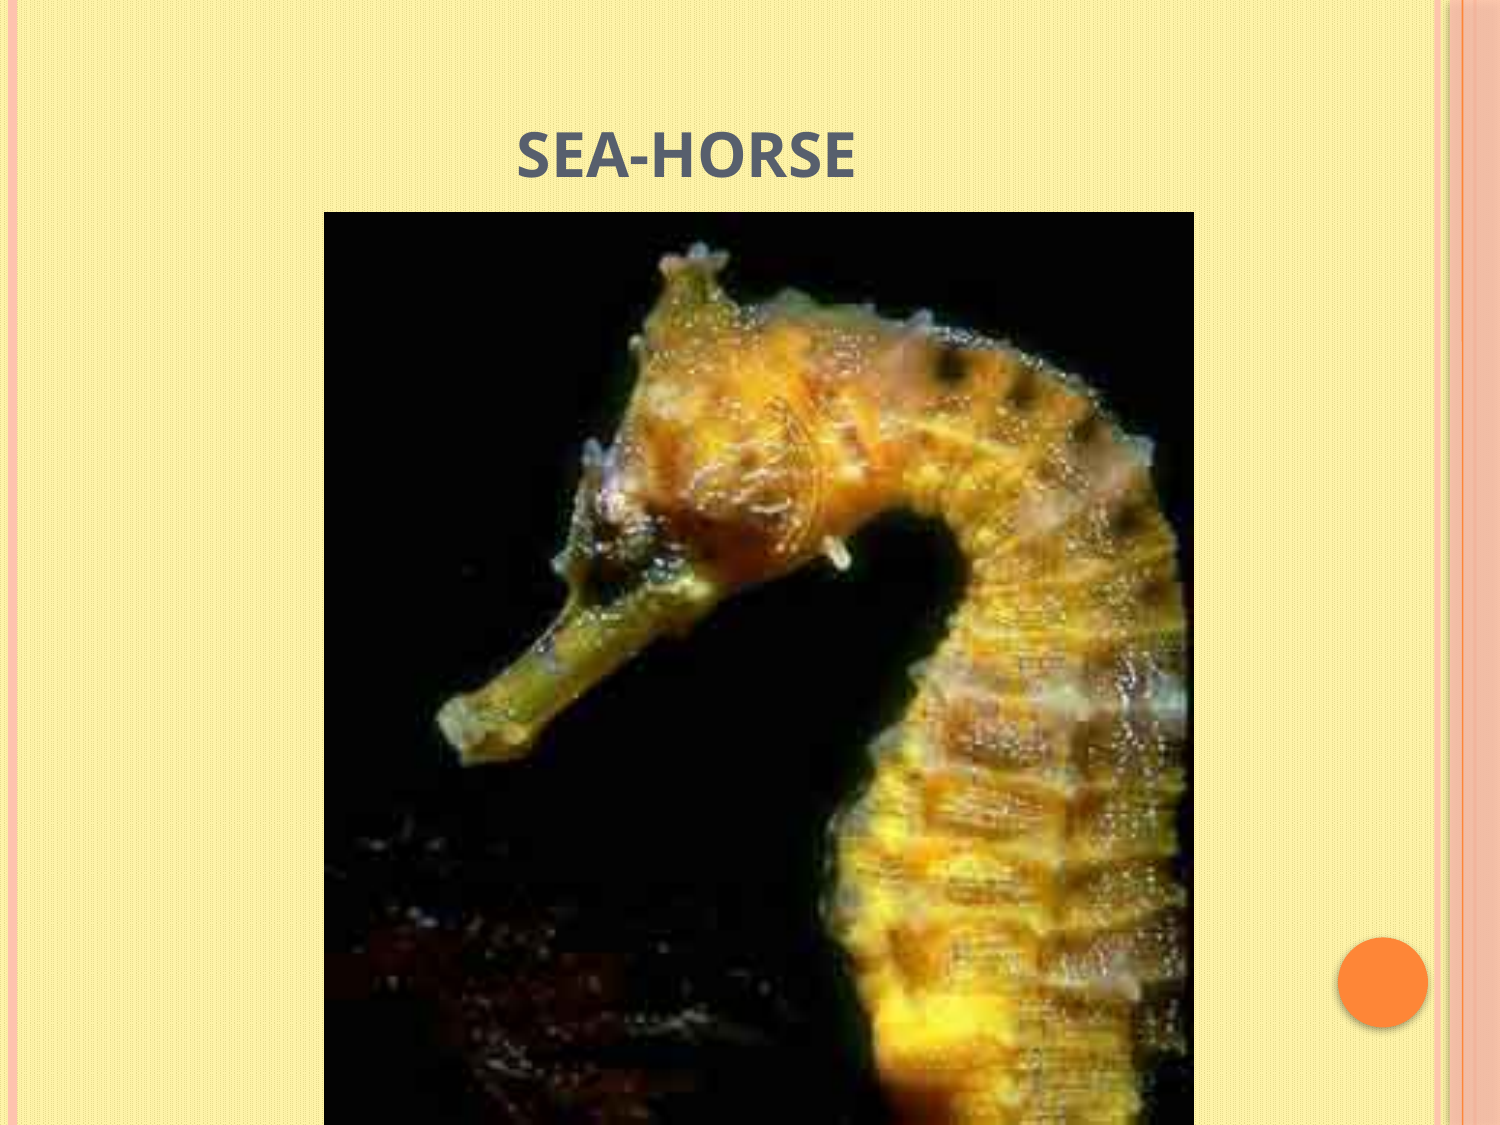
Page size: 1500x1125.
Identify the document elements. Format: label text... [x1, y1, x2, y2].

title SEA-HORSE [75, 45, 1300, 197]
picture [324, 211, 1195, 1125]
